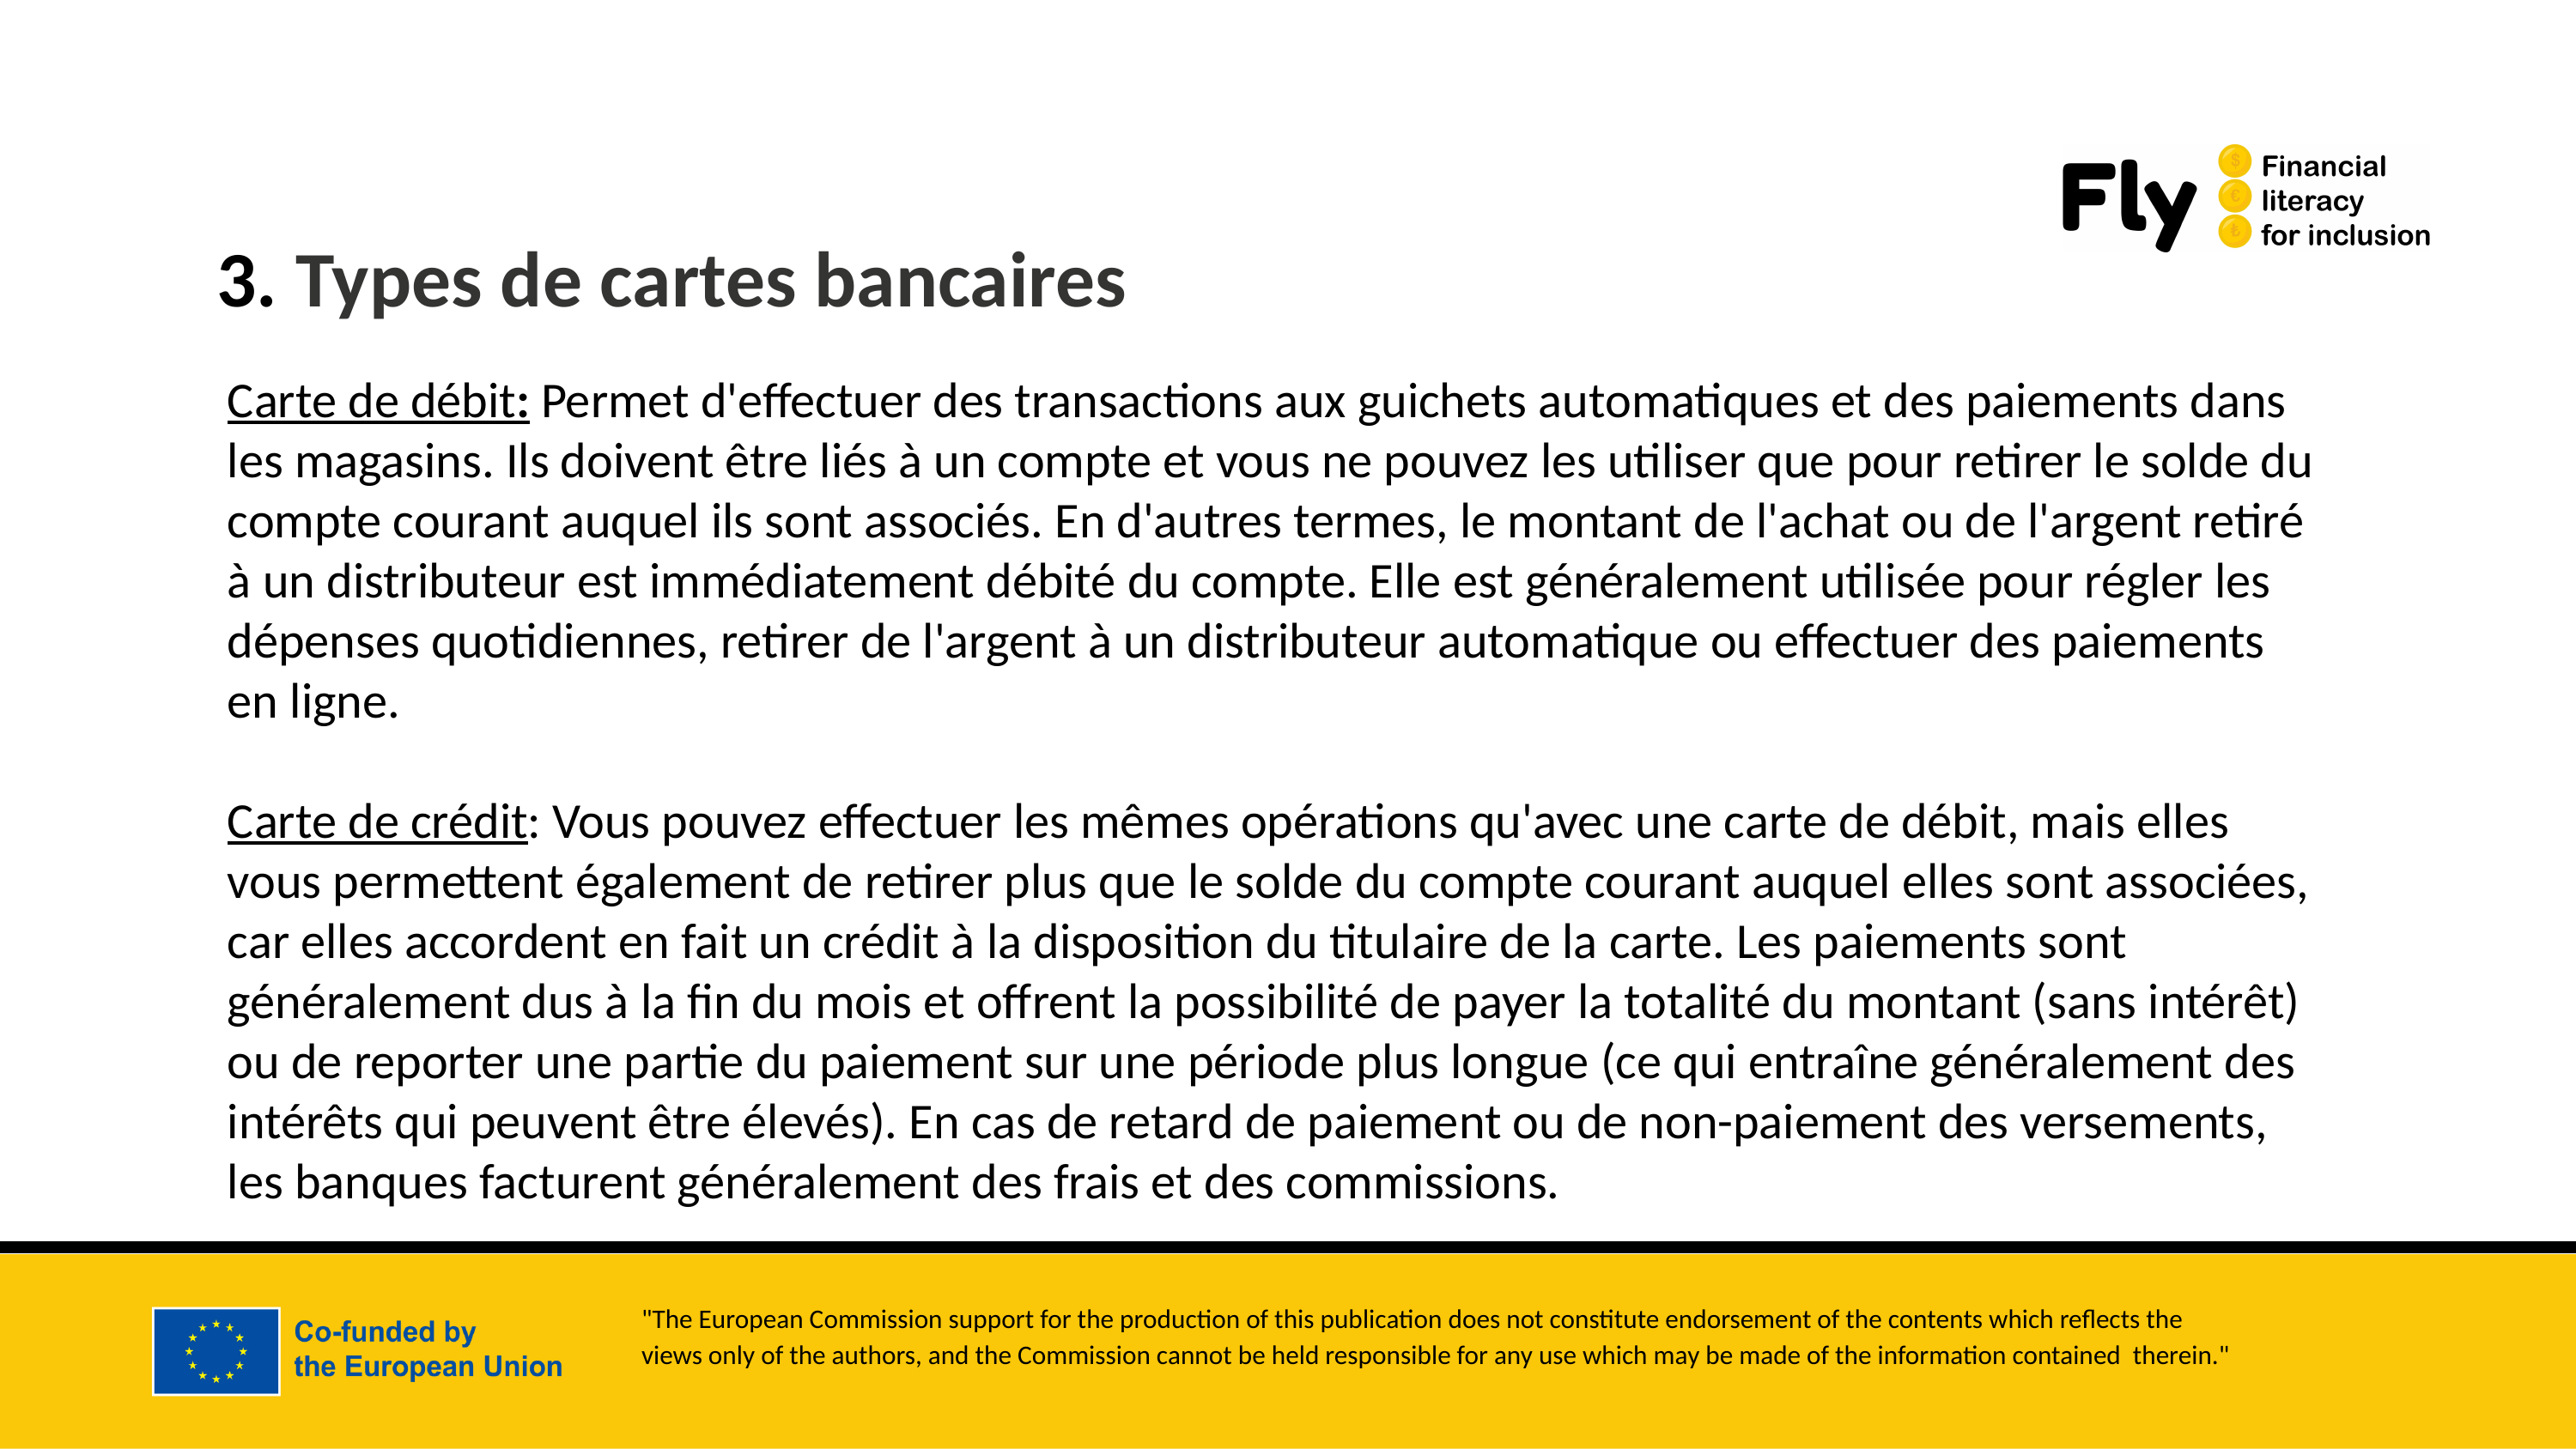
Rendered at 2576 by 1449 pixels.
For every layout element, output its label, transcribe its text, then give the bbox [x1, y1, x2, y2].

picture [2063, 144, 2430, 252]
text_box Carte de débit: Permet d'effectuer des transactions aux guichets automatiques et des paiements dans les magasins. Ils doivent être liés à un compte et vous ne pouvez les utiliser que pour retirer le solde du compte courant auquel ils sont associés. En d'autres termes, le montant de l'achat ou de l'argent retiré à un distributeur est immédiatement débité du compte. Elle est généralement utilisée pour régler les dépenses quotidiennes, retirer de l'argent à un distributeur automatique ou effectuer des paiements en ligne. Carte de crédit: Vous pouvez effectuer les mêmes opérations qu'avec une carte de débit, mais elles vous permettent également de retirer plus que le solde du compte courant auquel elles sont associées, car elles accordent en fait un crédit à la disposition du titulaire de la carte. Les paiements sont généralement dus à la fin du mois et offrent la possibilité de payer la totalité du montant (sans intérêt) ou de reporter une partie du paiement sur une période plus longue (ce qui entraîne généralement des intérêts qui peuvent être élevés). En cas de retard de paiement ou de non-paiement des versements, les banques facturent généralement des frais et des commissions. [214, 361, 2330, 1335]
text_box 3. Types de cartes bancaires [204, 221, 1868, 329]
picture [149, 1304, 593, 1399]
